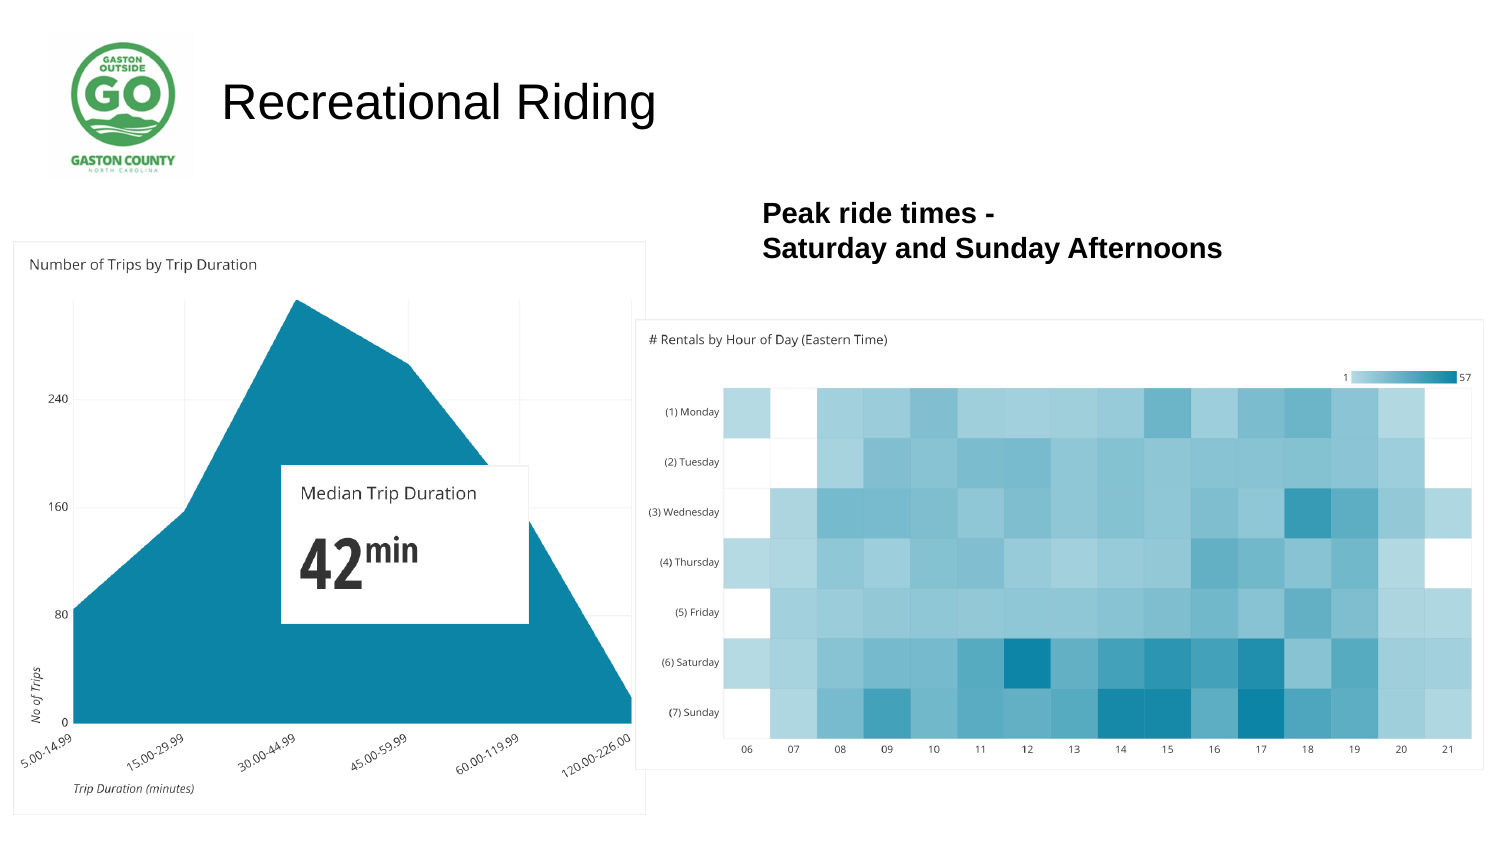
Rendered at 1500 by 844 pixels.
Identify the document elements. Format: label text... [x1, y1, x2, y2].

picture [13, 241, 1485, 815]
text_box Recreational Riding [206, 54, 1340, 149]
text_box Peak ride times - Saturday and Sunday Afternoons [747, 179, 1292, 318]
picture [48, 31, 198, 180]
